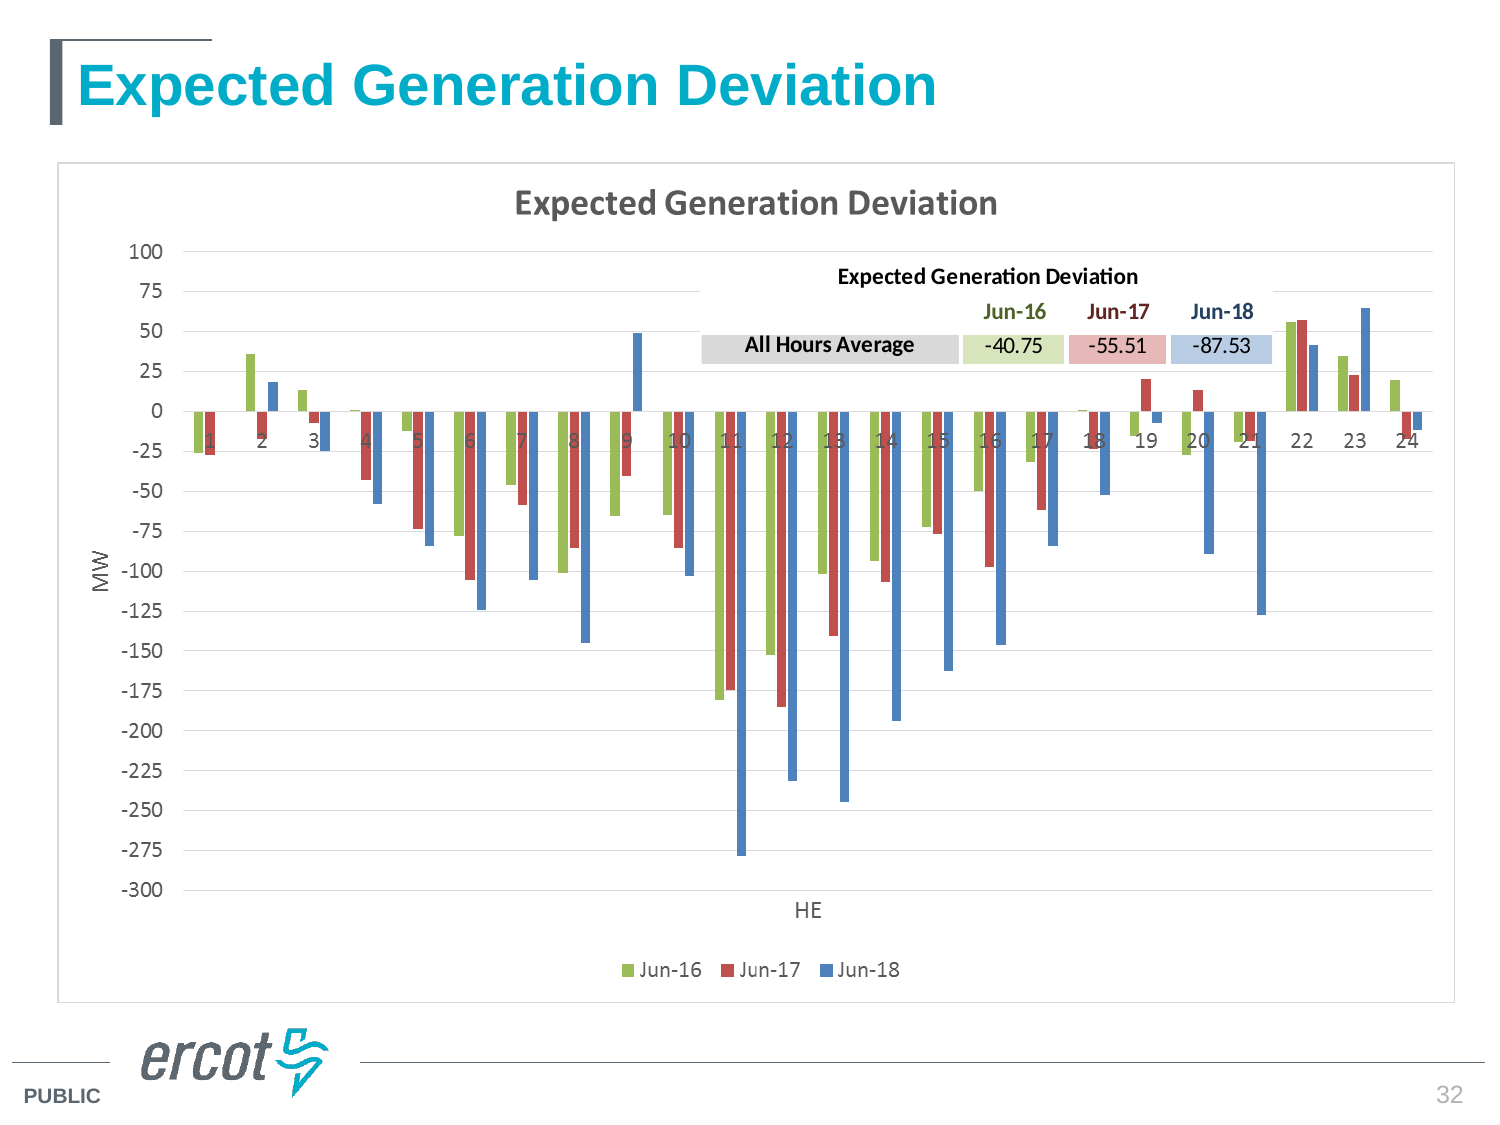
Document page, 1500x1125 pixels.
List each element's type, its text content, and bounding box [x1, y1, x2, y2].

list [57, 162, 1455, 1003]
picture [137, 1024, 332, 1100]
slide_number 32 [1412, 1076, 1488, 1112]
title Expected Generation Deviation [62, 39, 1450, 125]
picture [699, 262, 1275, 368]
